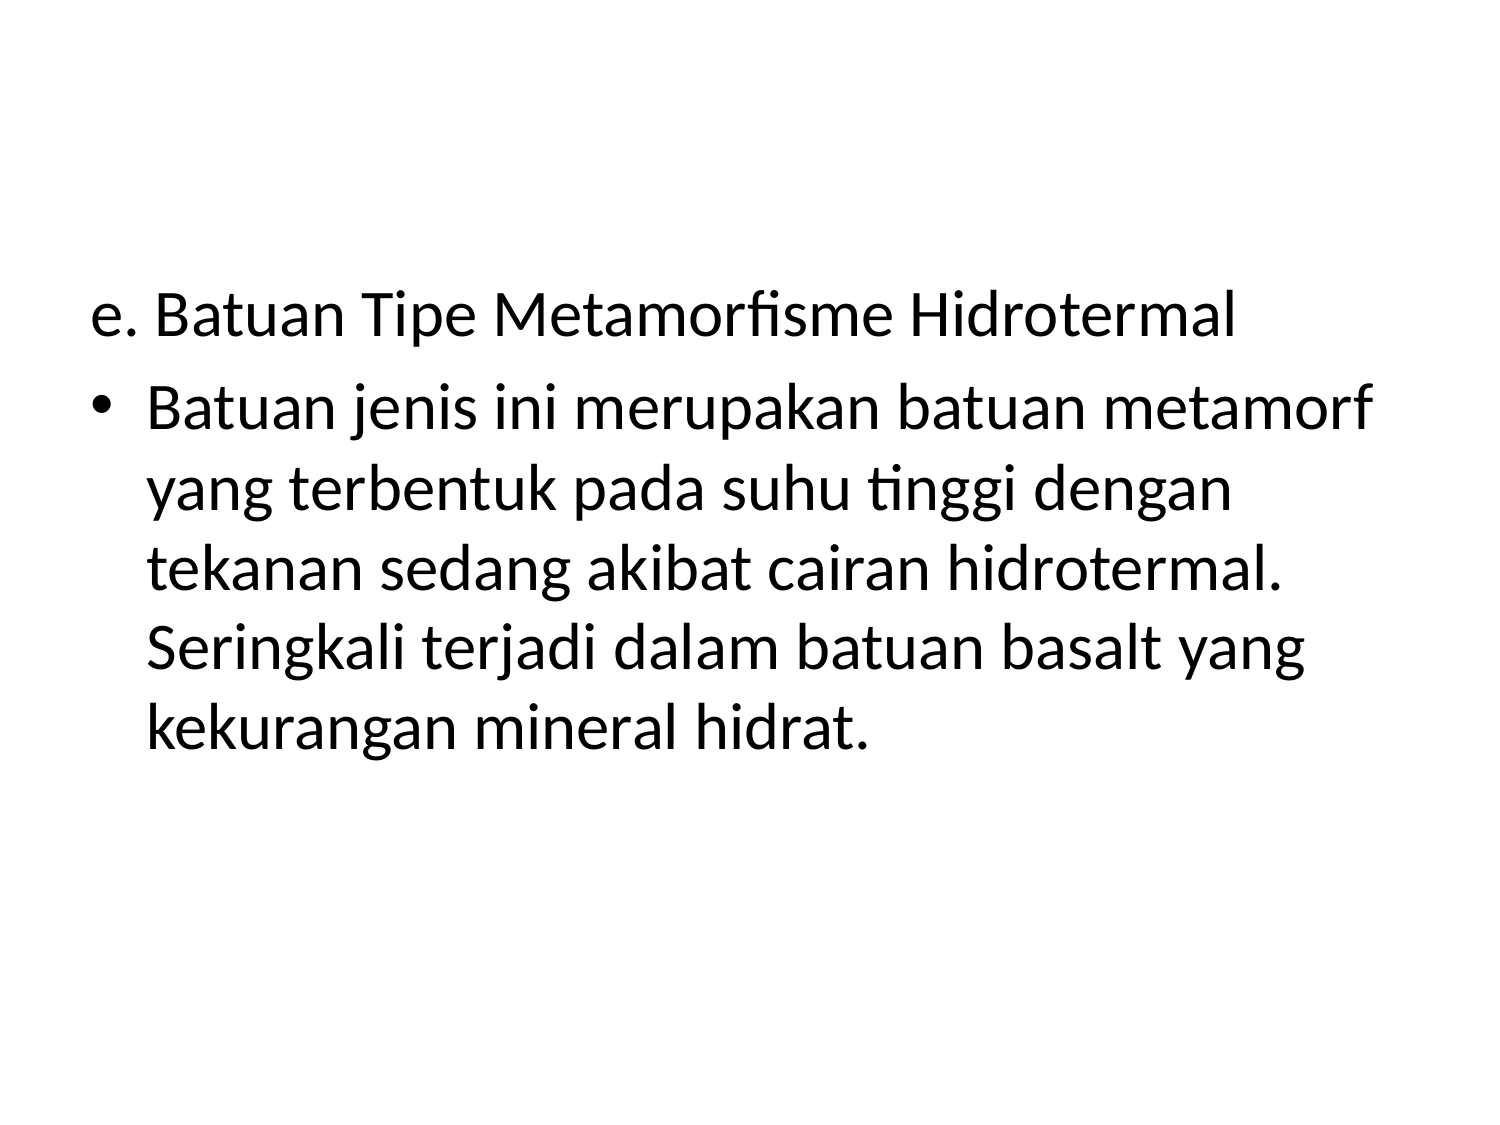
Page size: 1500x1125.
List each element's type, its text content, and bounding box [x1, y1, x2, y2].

list e. Batuan Tipe Metamorfisme Hidrotermal Batuan jenis ini merupakan batuan metamorf yang terbentuk pada suhu tinggi dengan tekanan sedang akibat cairan hidrotermal. Seringkali terjadi dalam batuan basalt yang kekurangan mineral hidrat. [75, 262, 1425, 1005]
